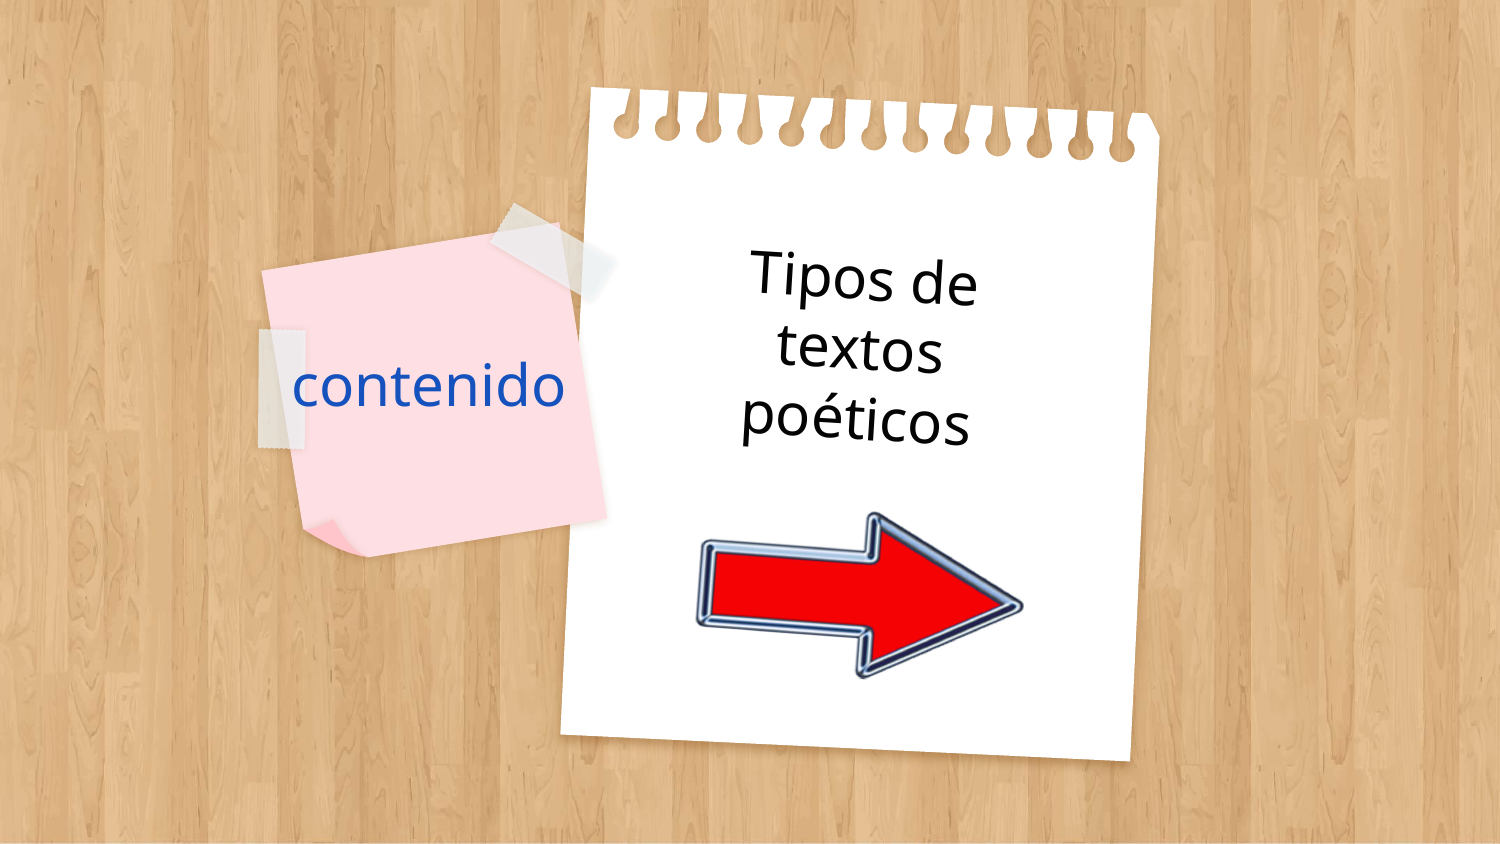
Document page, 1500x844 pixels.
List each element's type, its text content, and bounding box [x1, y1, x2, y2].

title contenido [255, 343, 603, 434]
title Tipos de textos poéticos [649, 259, 1072, 434]
picture [0, 0, 1500, 844]
